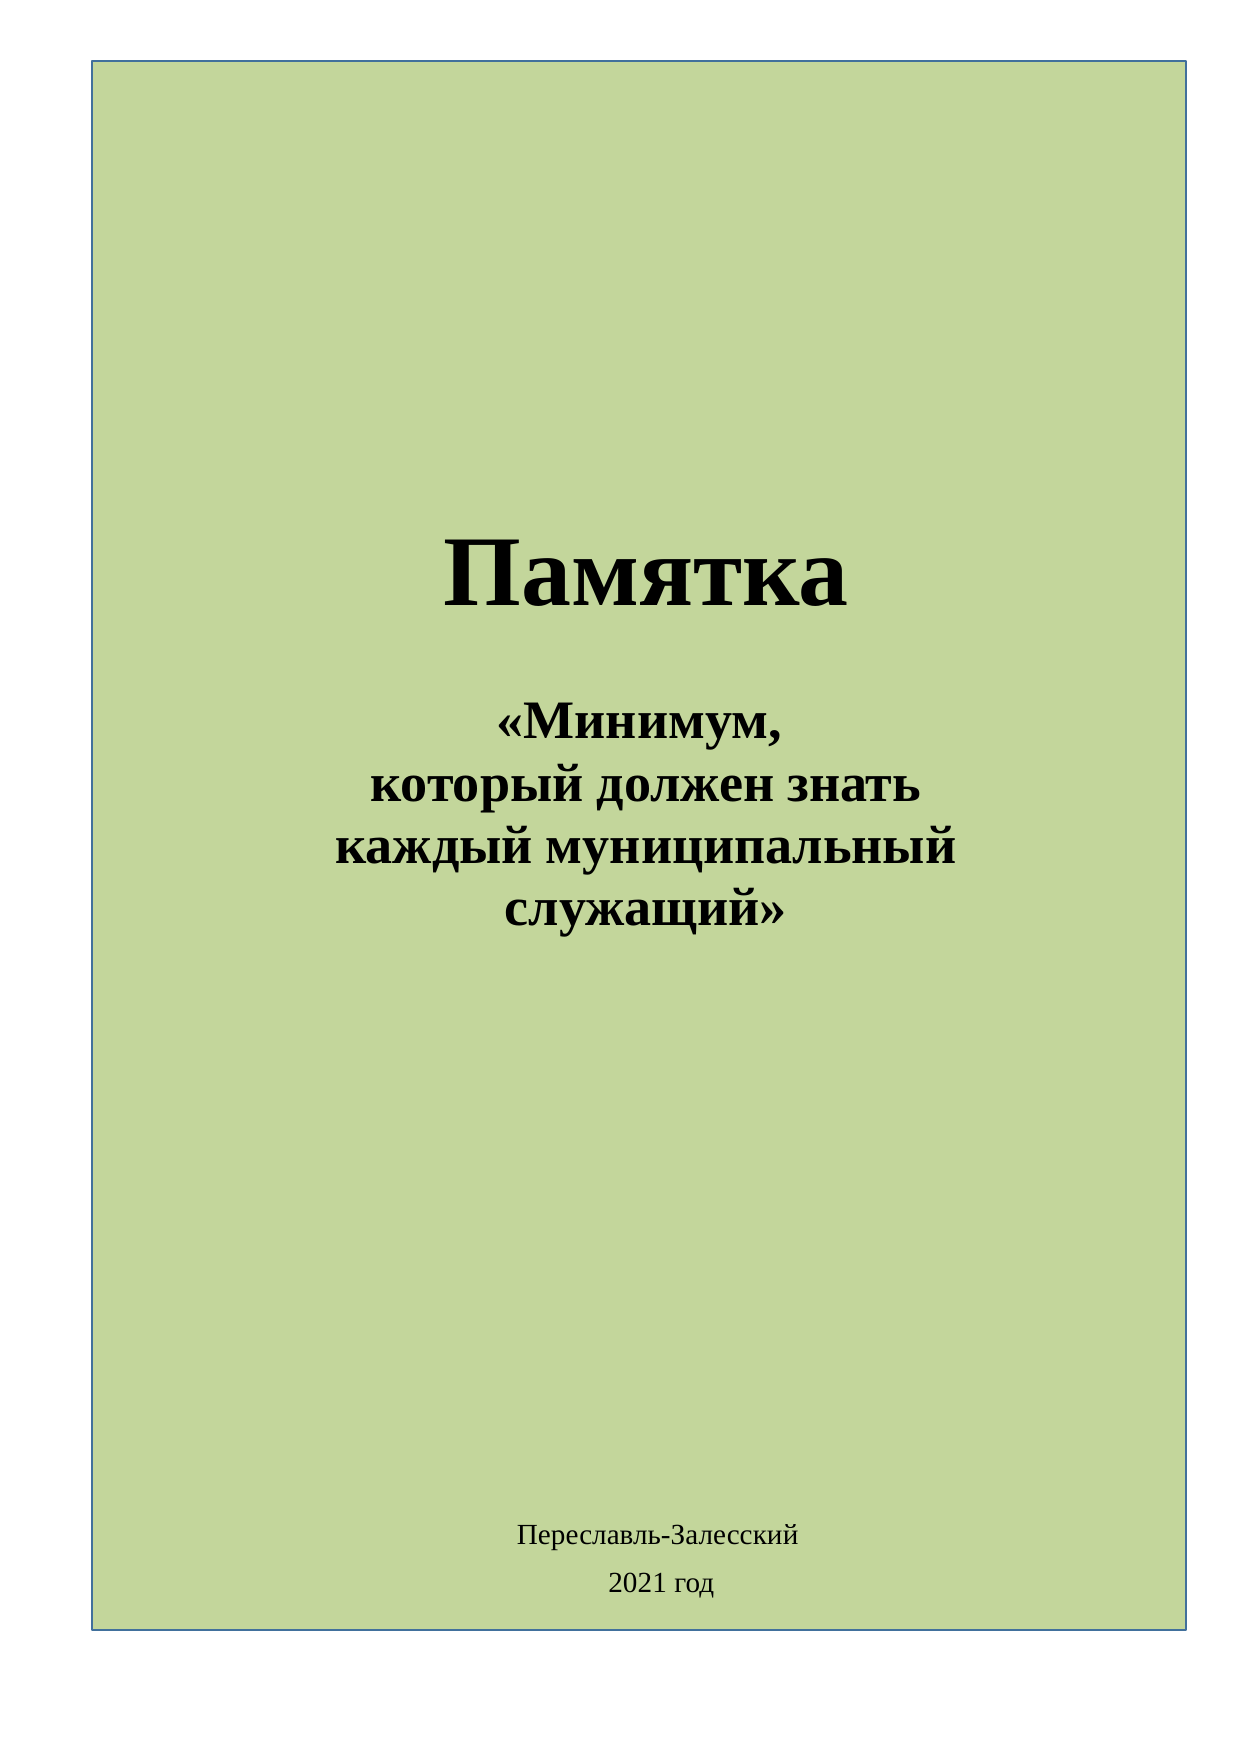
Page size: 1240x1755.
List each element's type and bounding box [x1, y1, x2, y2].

text_box [90, 59, 1188, 1631]
